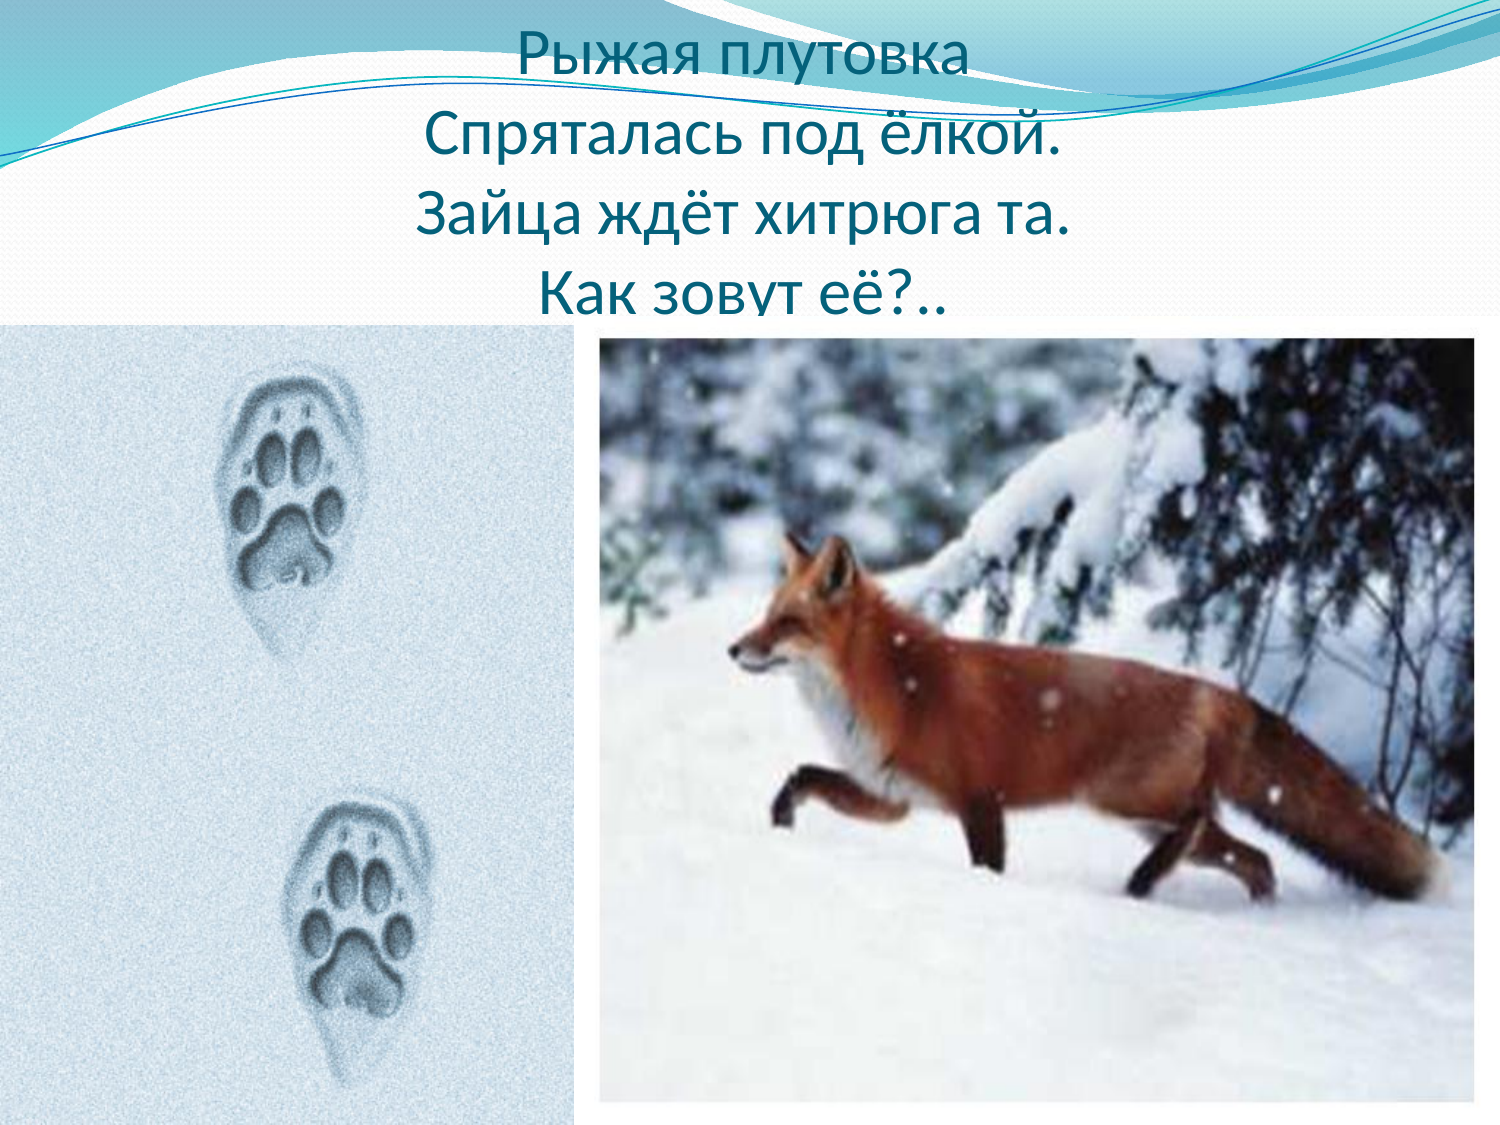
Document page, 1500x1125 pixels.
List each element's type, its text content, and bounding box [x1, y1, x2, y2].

picture [0, 325, 570, 1125]
picture [573, 316, 1500, 1125]
title Рыжая плутовка Спряталась под ёлкой. Зайца ждёт хитрюга та. Как зовут её?.. [35, 115, 1454, 324]
